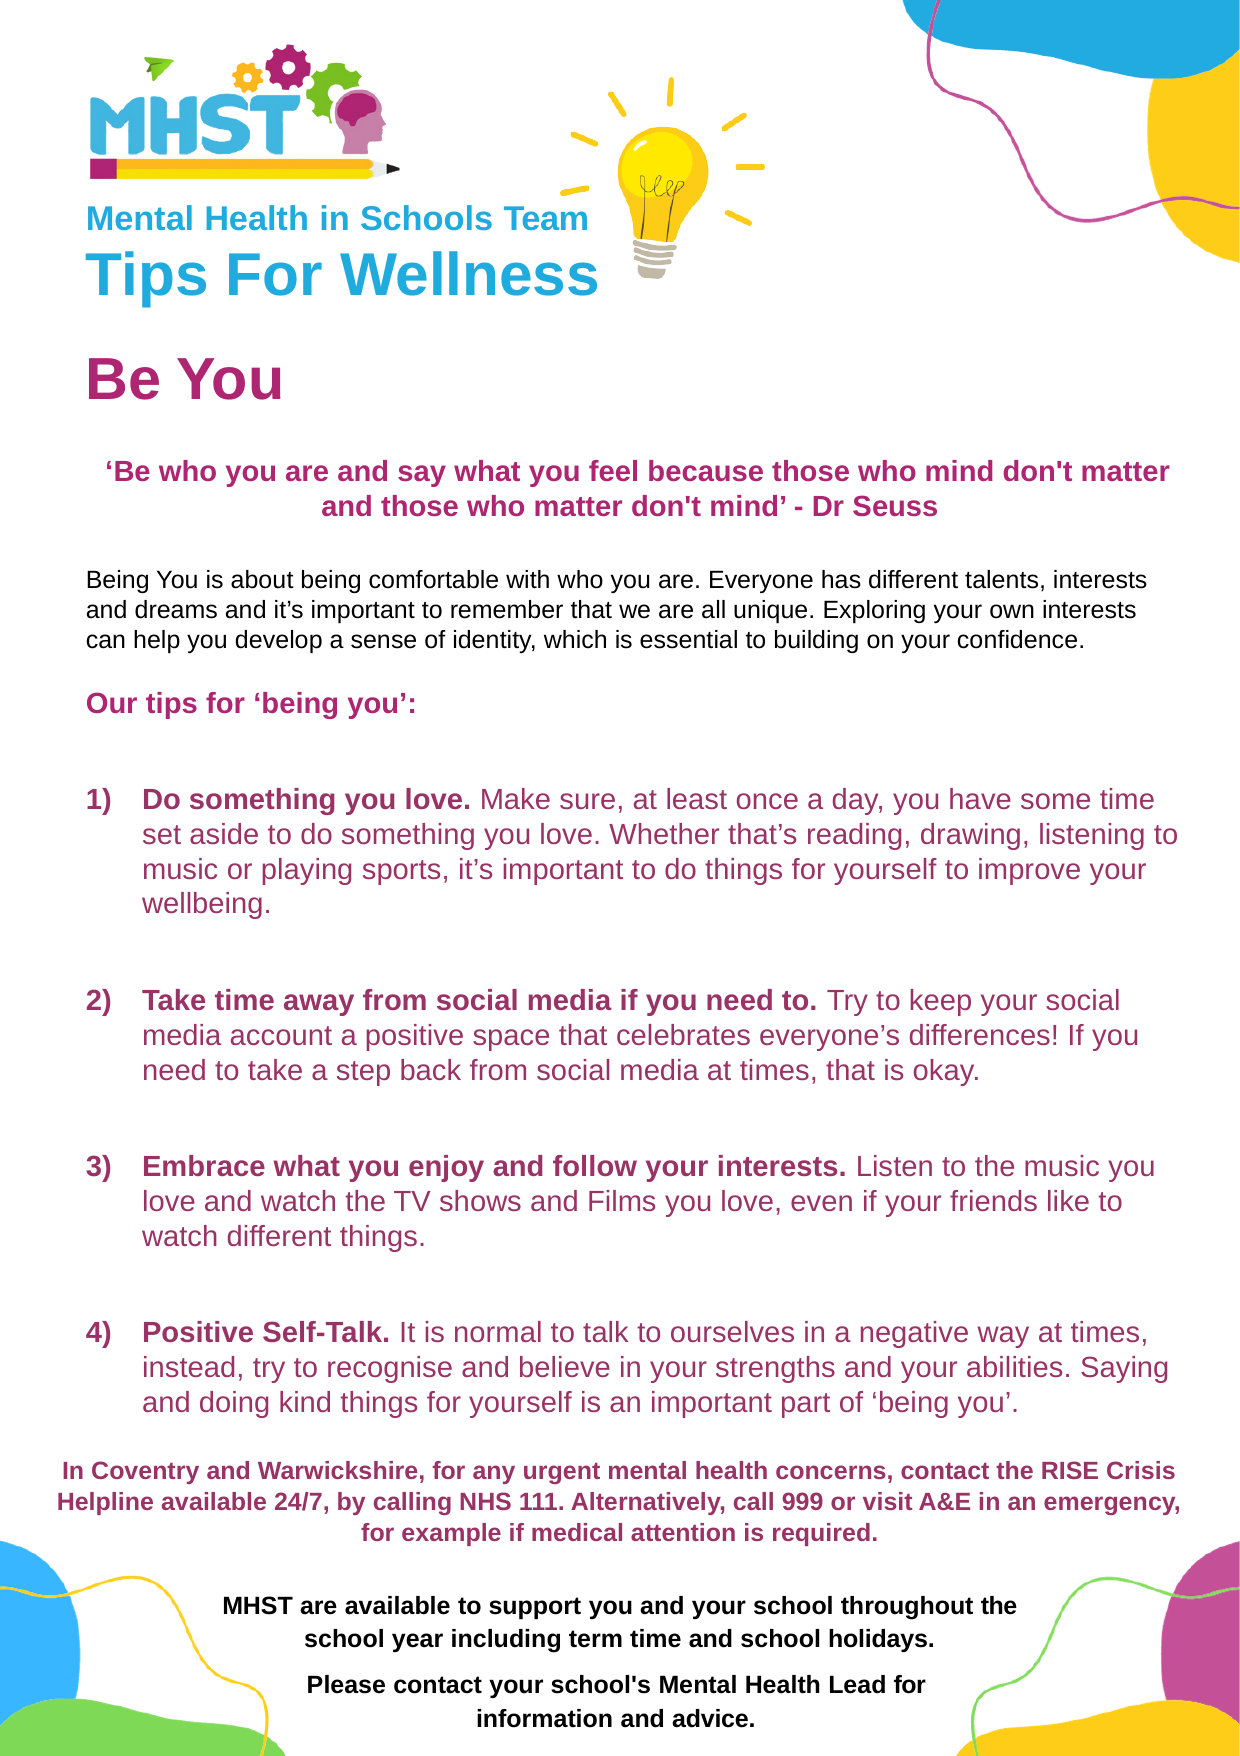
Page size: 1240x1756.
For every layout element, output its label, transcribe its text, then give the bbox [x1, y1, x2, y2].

title Tips For Wellness [83, 233, 604, 298]
text_box Mental Health in Schools Team [83, 193, 604, 233]
picture [0, 0, 1240, 1756]
text_box Be You ‘Be who you are and say what you feel because those who mind don't matter and those who matter don't mind’ - Dr Seuss Being You is about being comfortable with who you are. Everyone has different talents, interests and dreams and it’s important to remember that we are all unique. Exploring your own interests can help you develop a sense of identity, which is essential to building on your confidence. [83, 298, 1183, 725]
text_box Our tips for ‘being you’: Do something you love. Make sure, at least once a day, you have some time set aside to do something you love. Whether that’s reading, drawing, listening to music or playing sports, it’s important to do things for yourself to improve your wellbeing. Take time away from social media if you need to. Try to keep your social media account a positive space that celebrates everyone’s differences! If you need to take a step back from social media at times, that is okay. Embrace what you enjoy and follow your interests. Listen to the music you love and watch the TV shows and Films you love, even if your friends like to watch different things. Positive Self-Talk. It is normal to talk to ourselves in a negative way at times, instead, try to recognise and believe in your strengths and your abilities. Saying and doing kind things for yourself is an important part of ‘being you’. [83, 670, 1189, 1510]
text_box In Coventry and Warwickshire, for any urgent mental health concerns, contact the RISE Crisis Helpline available 24/7, by calling NHS 111. Alternatively, call 999 or visit A&E in an emergency, for example if medical attention is required. MHST are available to support you and your school throughout the school year including term time and school holidays. Please contact your school's Mental Health Lead for information and advice. [52, 1452, 1187, 1733]
